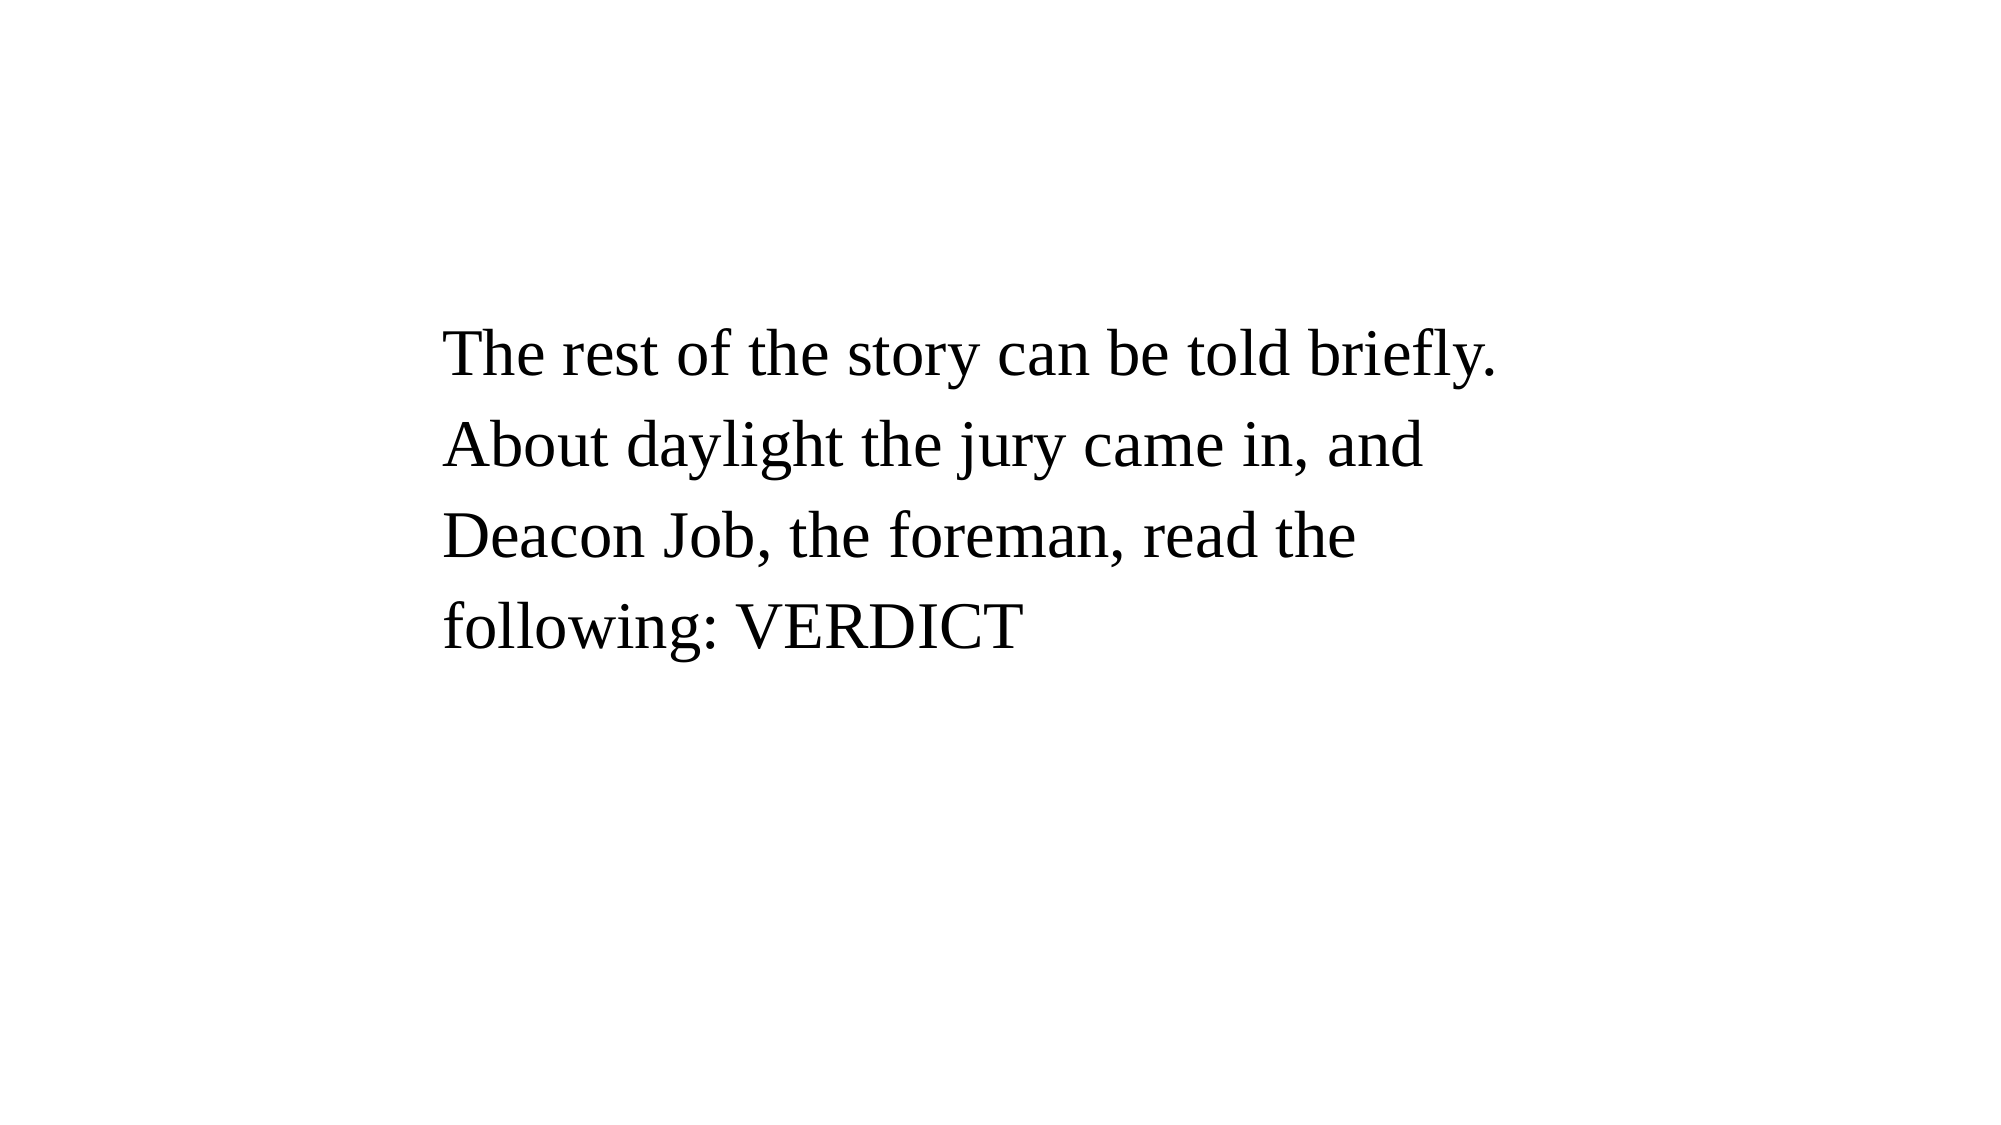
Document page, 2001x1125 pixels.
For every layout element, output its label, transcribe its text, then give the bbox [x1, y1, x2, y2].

text_box The rest of the story can be told briefly. About daylight the jury came in, and Deacon Job, the foreman, read the following: VERDICT [415, 290, 1595, 670]
